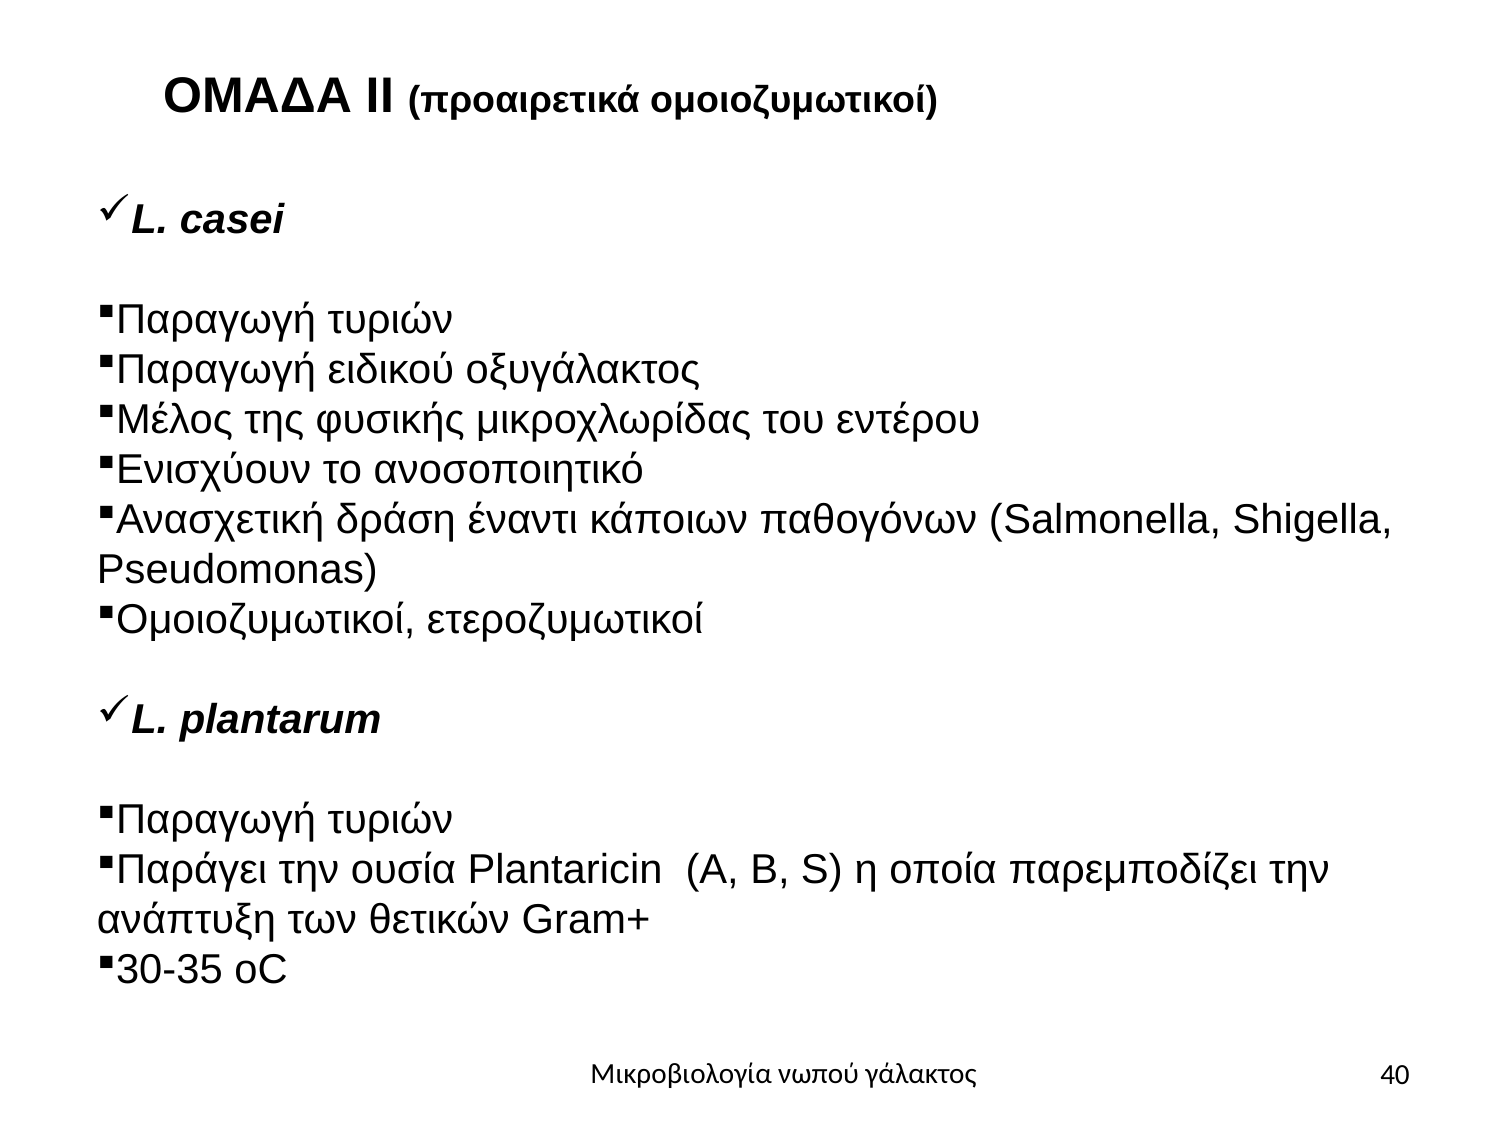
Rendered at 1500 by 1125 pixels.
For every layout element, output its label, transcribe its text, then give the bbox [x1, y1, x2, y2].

text_box Μικροβιολογία νωπού γάλακτος [521, 1046, 1046, 1125]
slide_number 40 [1074, 1042, 1425, 1103]
text_box ΟΜΑΔΑ ΙI (προαιρετικά ομοιοζυμωτικοί) [148, 54, 954, 130]
text_box L. casei Παραγωγή τυριών Παραγωγή ειδικού οξυγάλακτος Μέλος της φυσικής μικροχλωρίδας του εντέρου Ενισχύουν το ανοσοποιητικό Ανασχετική δράση έναντι κάποιων παθογόνων (Salmonella, Shigella, Pseudomonas) Ομοιοζυμωτικοί, ετεροζυμωτικοί L. plantarum Παραγωγή τυριών Παράγει την ουσία Plantaricin (A, B, S) η οποία παρεμποδίζει την ανάπτυξη των θετικών Gram+ 30-35 oC [82, 184, 1408, 1000]
